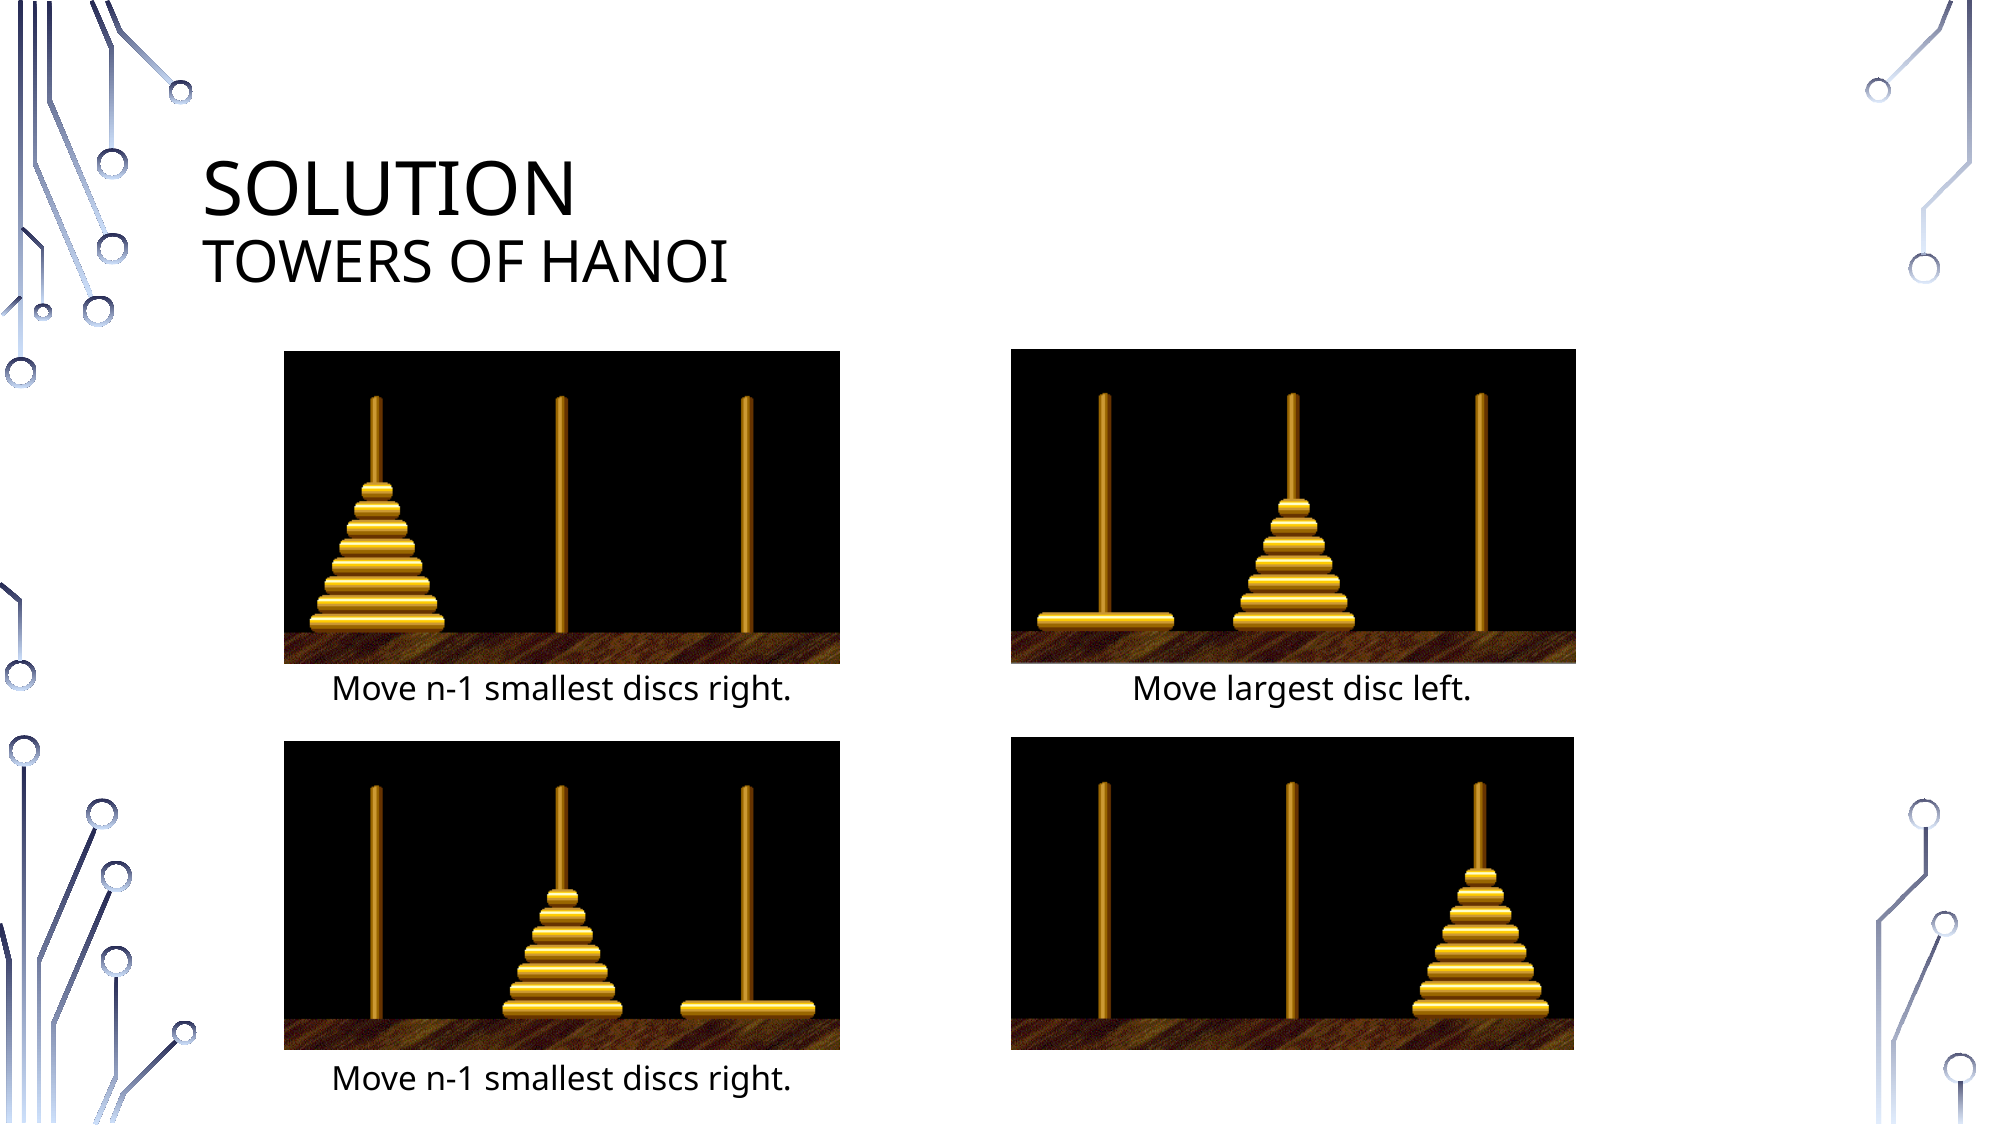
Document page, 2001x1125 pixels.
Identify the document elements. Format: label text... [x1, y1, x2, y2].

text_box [284, 350, 840, 664]
text_box Move largest disc left. [1002, 659, 1603, 735]
text_box Move n-1 smallest discs right. [237, 1049, 888, 1125]
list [284, 741, 840, 1051]
title Solution Towers of Hanoi [187, 101, 1813, 344]
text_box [1011, 737, 1574, 1051]
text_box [1011, 349, 1576, 664]
text_box Move n-1 smallest discs right. [237, 659, 888, 735]
